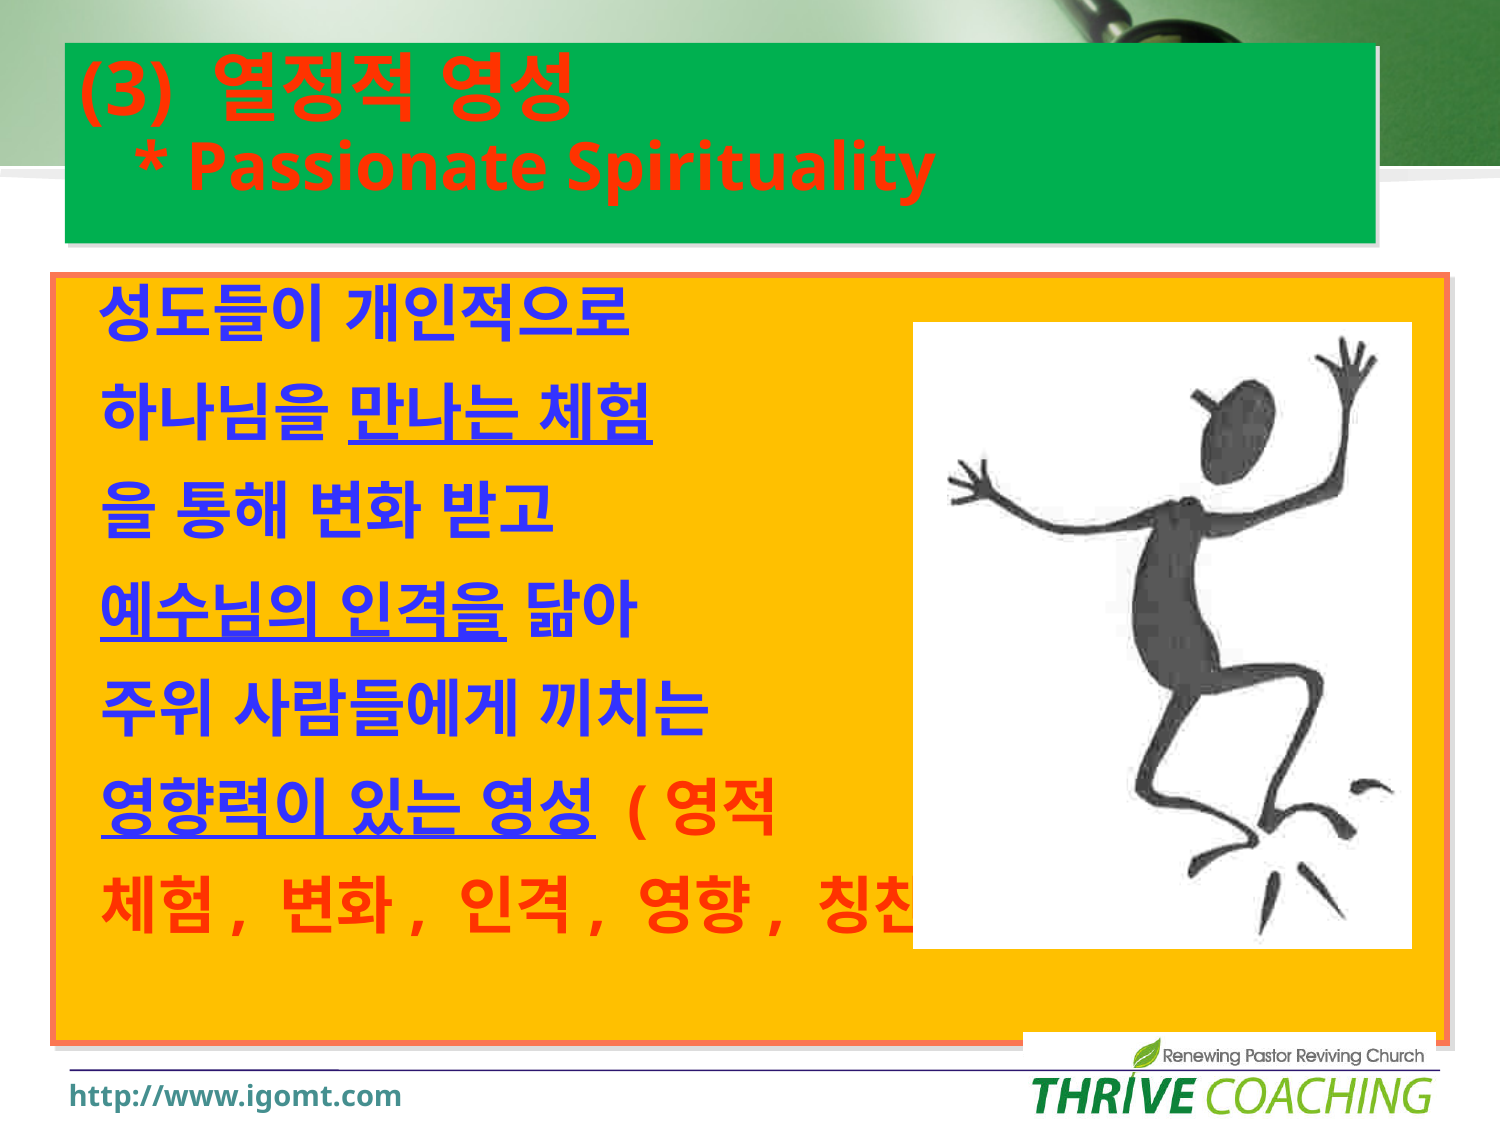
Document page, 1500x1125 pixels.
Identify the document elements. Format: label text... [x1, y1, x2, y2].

text_box http://www.igomt.com [53, 1069, 727, 1113]
picture [1021, 1072, 1440, 1125]
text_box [913, 322, 1412, 949]
picture [1022, 1031, 1436, 1068]
title (3) 열정적 영성 * Passionate Spirituality [64, 42, 1377, 244]
list 성도들이 개인적으로 하나님을 만나는 체험 을 통해 변화 받고 예수님의 인격을 닮아 주위 사람들에게 끼치는 영향력이 있는 영성 (영적 체험, 변화, 인격, 영향, 칭찬) [52, 274, 1448, 1044]
picture [0, 0, 1500, 166]
